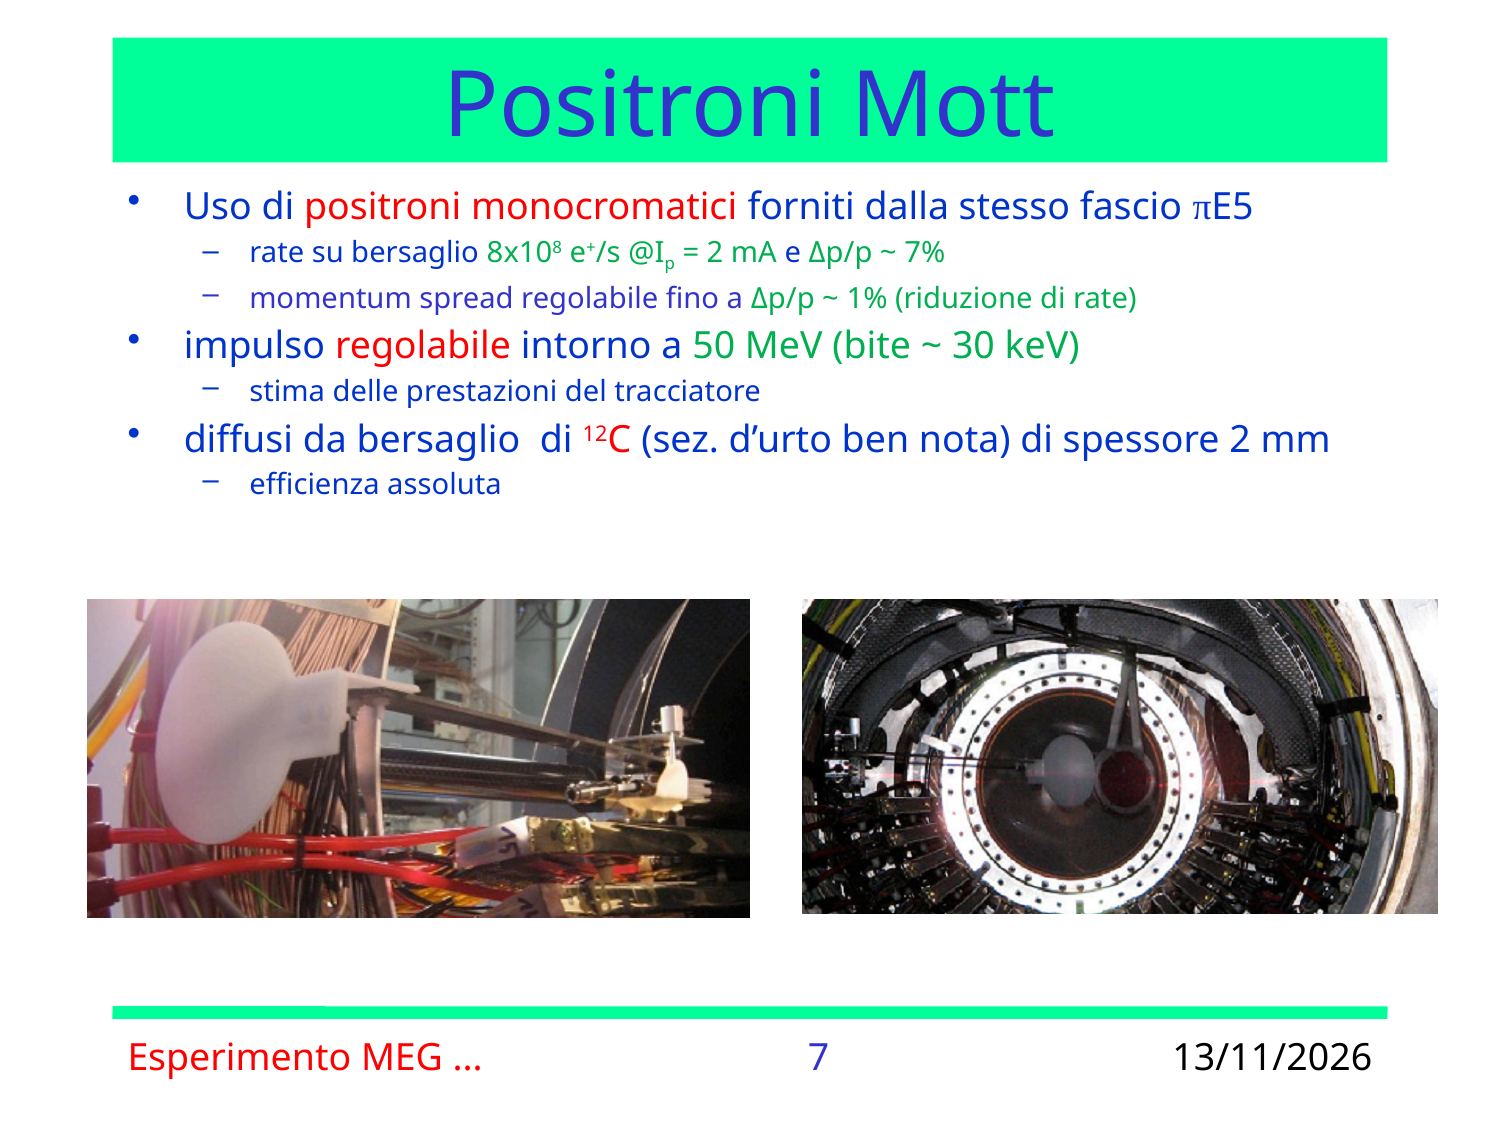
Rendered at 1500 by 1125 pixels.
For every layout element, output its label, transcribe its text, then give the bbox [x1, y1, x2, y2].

picture [799, 599, 1438, 914]
footer Esperimento MEG ... [112, 1024, 651, 1101]
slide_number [1074, 1024, 1388, 1101]
list Uso di positroni monocromatici forniti dalla stesso fascio πE5 rate su bersaglio 8x108 e+/s @Ip = 2 mA e Δp/p ~ 7% momentum spread regolabile fino a Δp/p ~ 1% (riduzione di rate) impulso regolabile intorno a 50 MeV (bite ~ 30 keV) stima delle prestazioni del tracciatore diffusi da bersaglio di 12C (sez. d’urto ben nota) di spessore 2 mm efficienza assoluta [112, 174, 1388, 988]
slide_number 7 [662, 1024, 976, 1101]
picture [87, 599, 751, 918]
title Positroni Mott [112, 37, 1388, 163]
